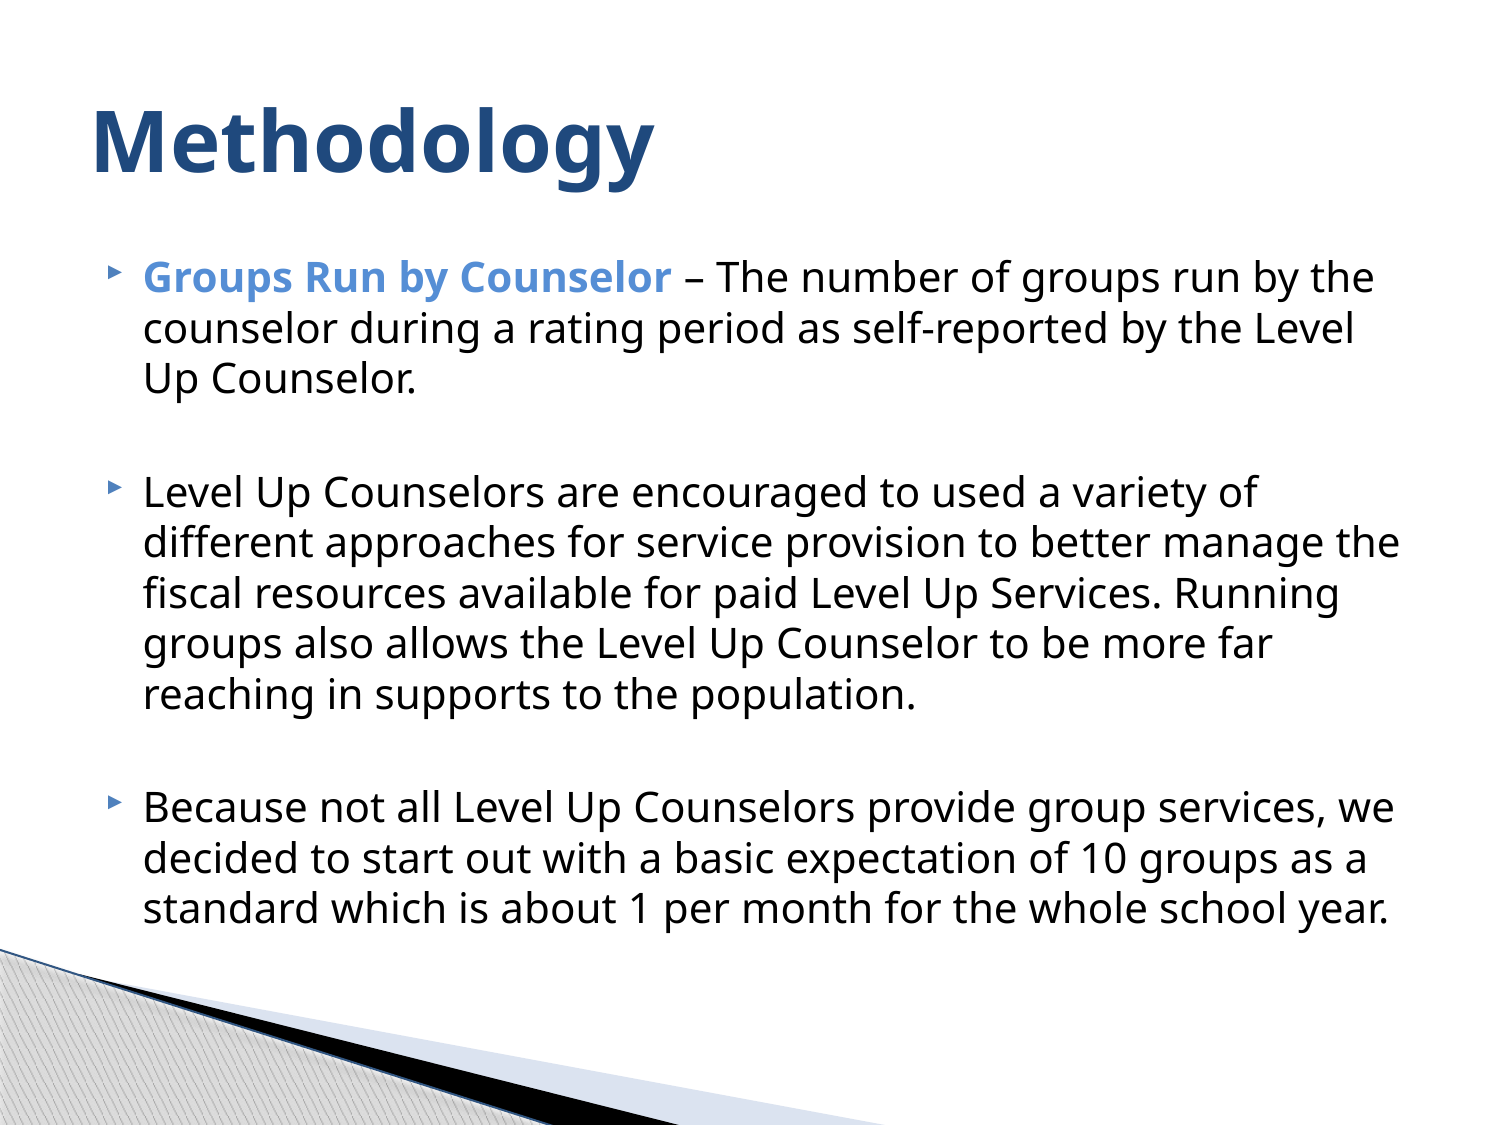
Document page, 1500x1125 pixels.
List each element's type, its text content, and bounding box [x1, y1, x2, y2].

list Groups Run by Counselor – The number of groups run by the counselor during a rating period as self-reported by the Level Up Counselor. Level Up Counselors are encouraged to used a variety of different approaches for service provision to better manage the fiscal resources available for paid Level Up Services. Running groups also allows the Level Up Counselor to be more far reaching in supports to the population. Because not all Level Up Counselors provide group services, we decided to start out with a basic expectation of 10 groups as a standard which is about 1 per month for the whole school year. [75, 243, 1425, 986]
title Methodology [75, 45, 1425, 233]
